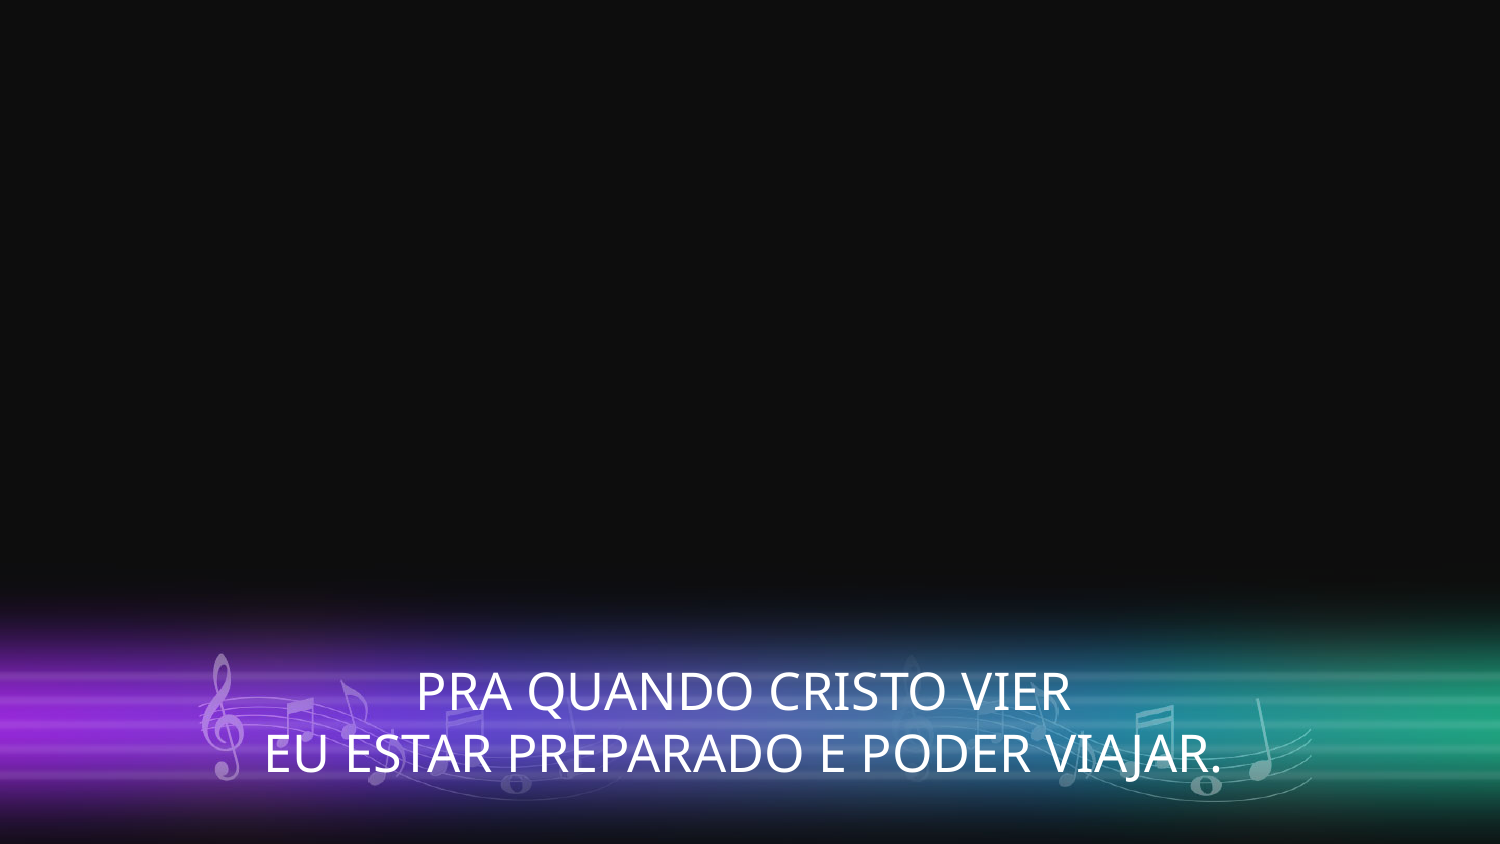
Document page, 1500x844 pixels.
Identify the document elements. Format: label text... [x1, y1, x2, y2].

picture [0, 0, 1500, 844]
text_box PRA QUANDO CRISTO VIER EU ESTAR PREPARADO E PODER VIAJAR. [182, 651, 1306, 791]
